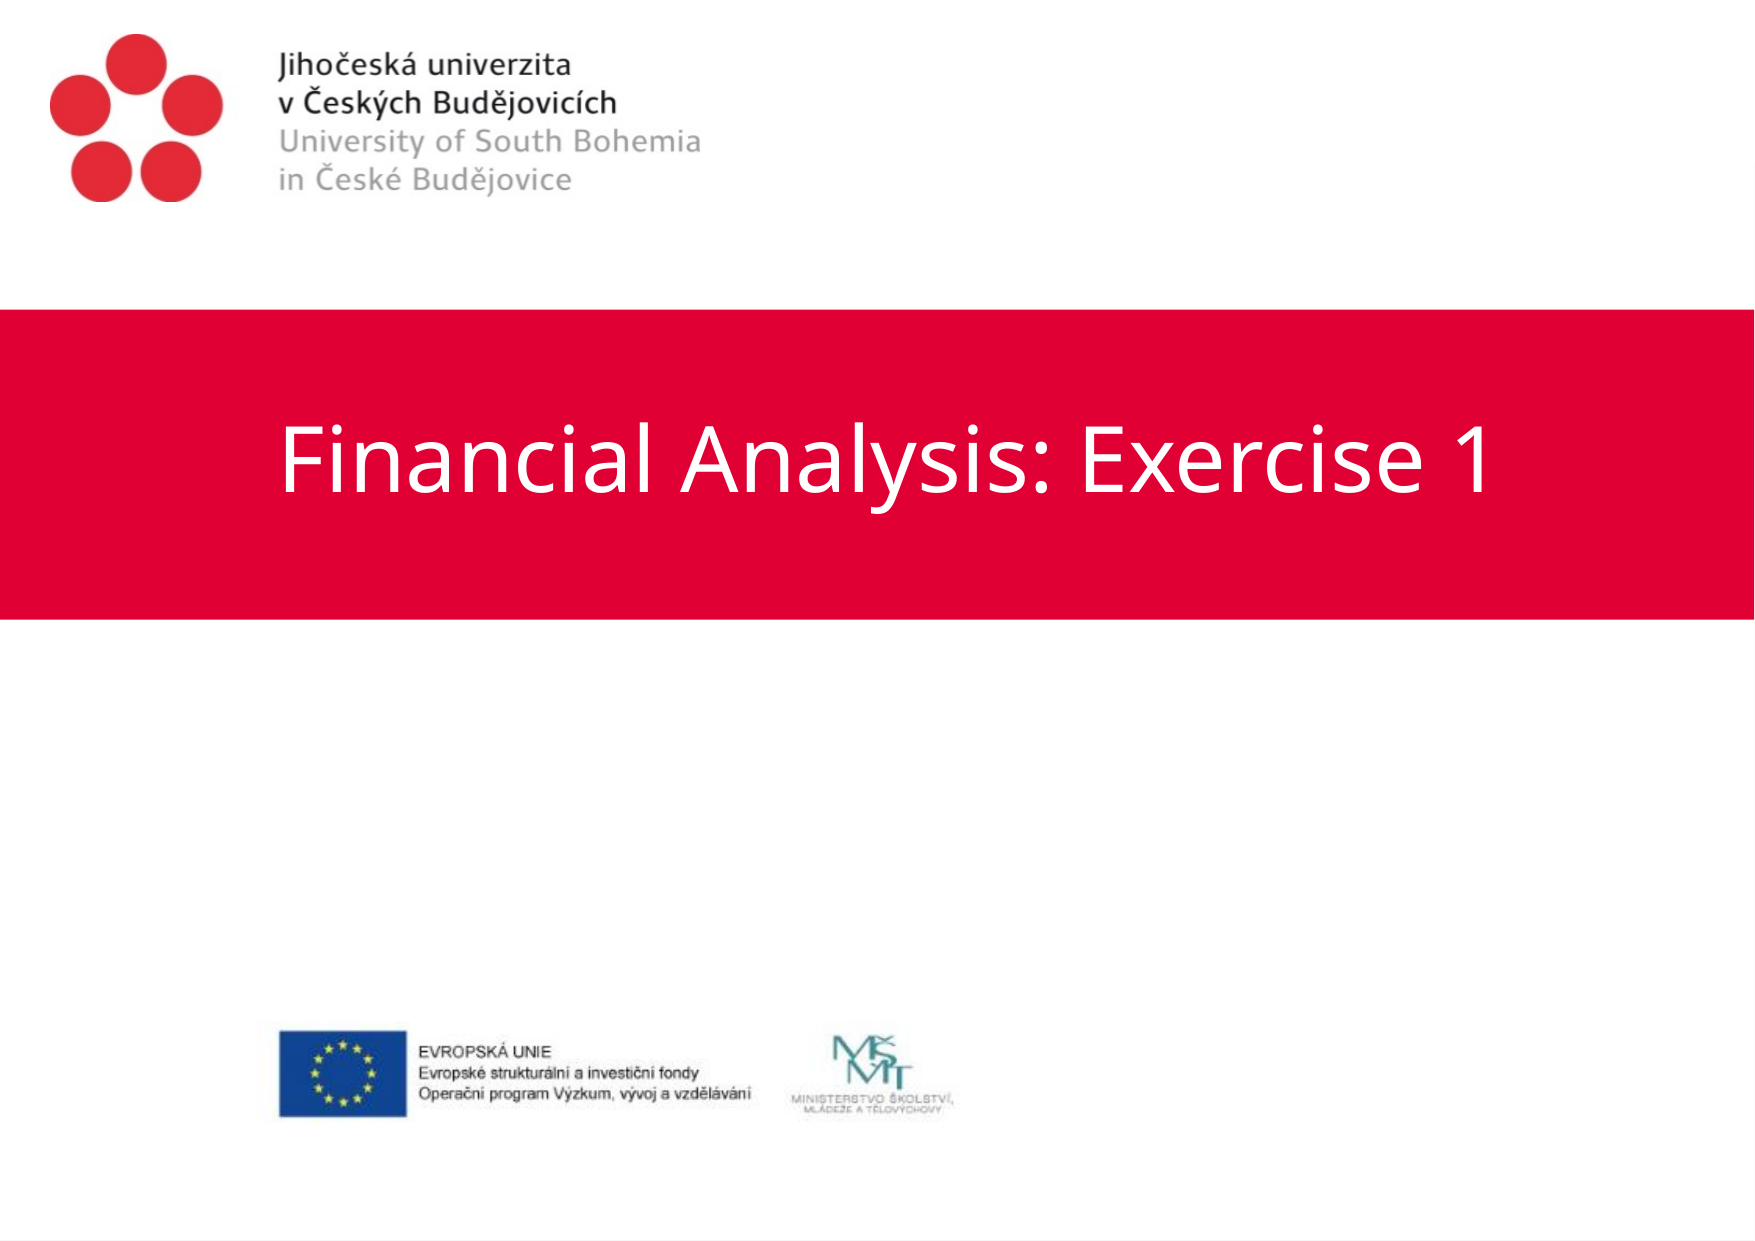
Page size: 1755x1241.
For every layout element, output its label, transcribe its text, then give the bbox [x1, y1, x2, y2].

title Financial Analysis: Exercise 1 [262, 332, 1623, 579]
picture [50, 34, 702, 202]
picture [234, 1021, 991, 1127]
